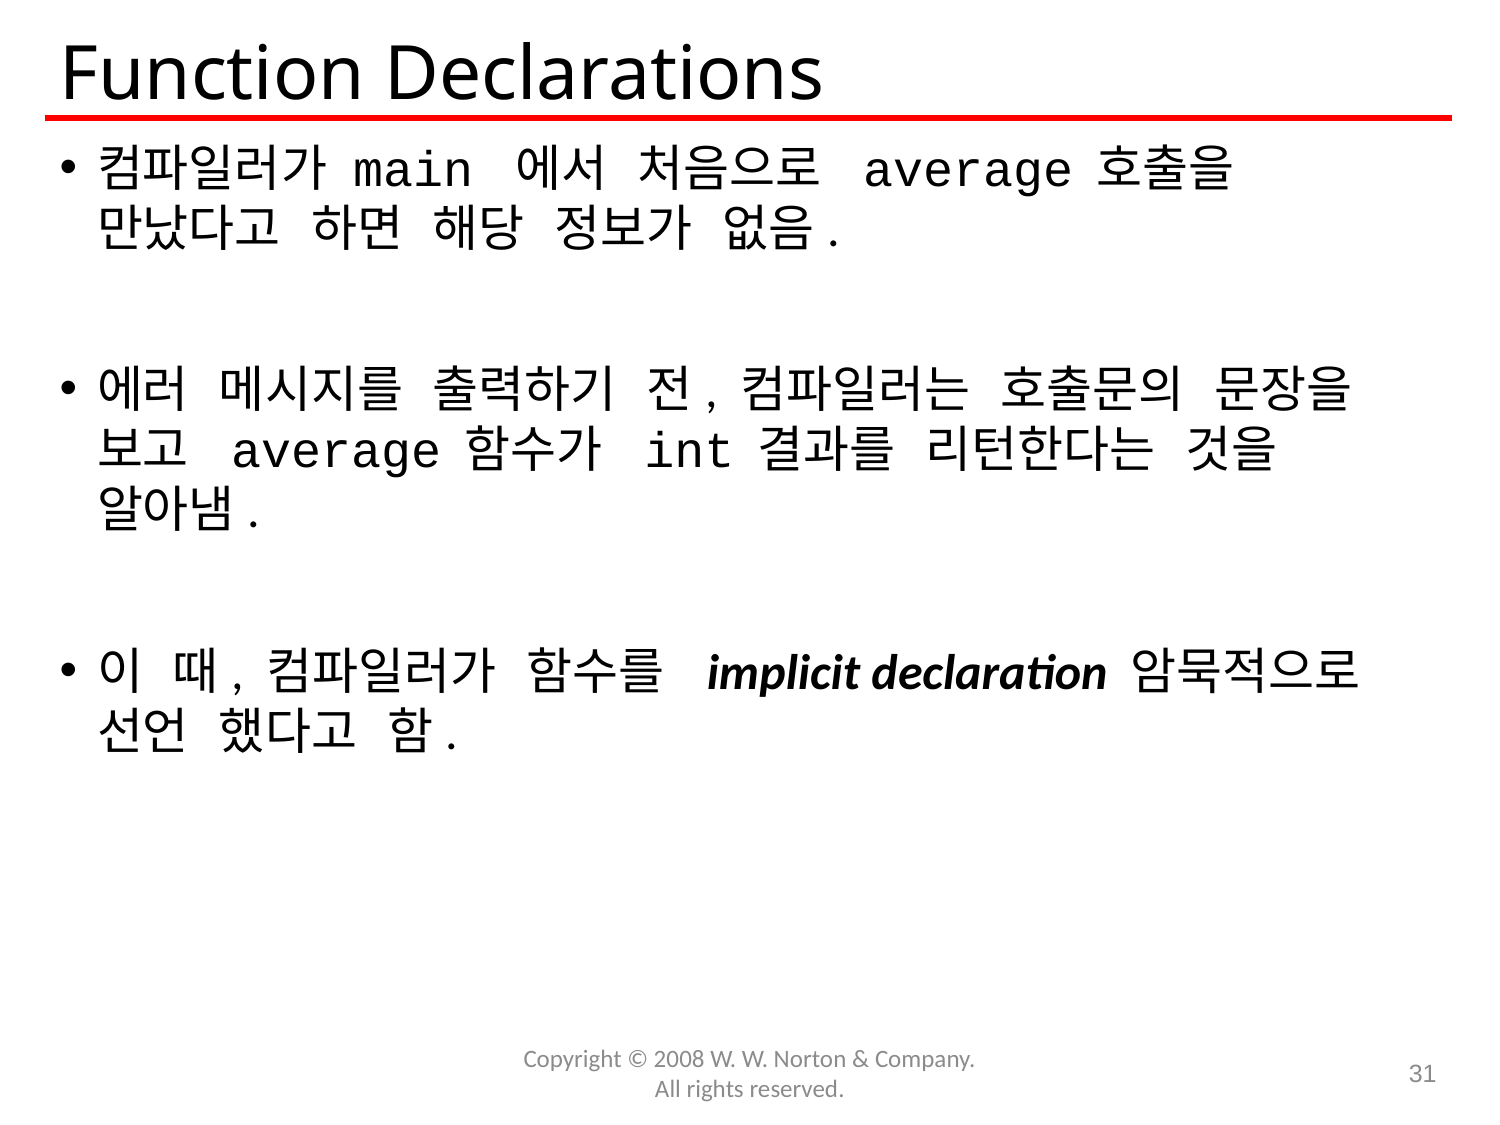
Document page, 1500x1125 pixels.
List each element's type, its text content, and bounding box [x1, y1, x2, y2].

slide_number 31 [1059, 1042, 1452, 1103]
footer Copyright © 2008 W. W. Norton & Company. All rights reserved. [496, 1042, 1004, 1103]
list 컴파일러가 main 에서 처음으로 average 호출을 만났다고 하면 해당 정보가 없음. 에러 메시지를 출력하기 전, 컴파일러는 호출문의 문장을 보고 average 함수가 int 결과를 리턴한다는 것을 알아냄. 이 때, 컴파일러가 함수를 implicit declaration 암묵적으로 선언 했다고 함. [44, 128, 1452, 1016]
title Function Declarations [44, 41, 1452, 109]
